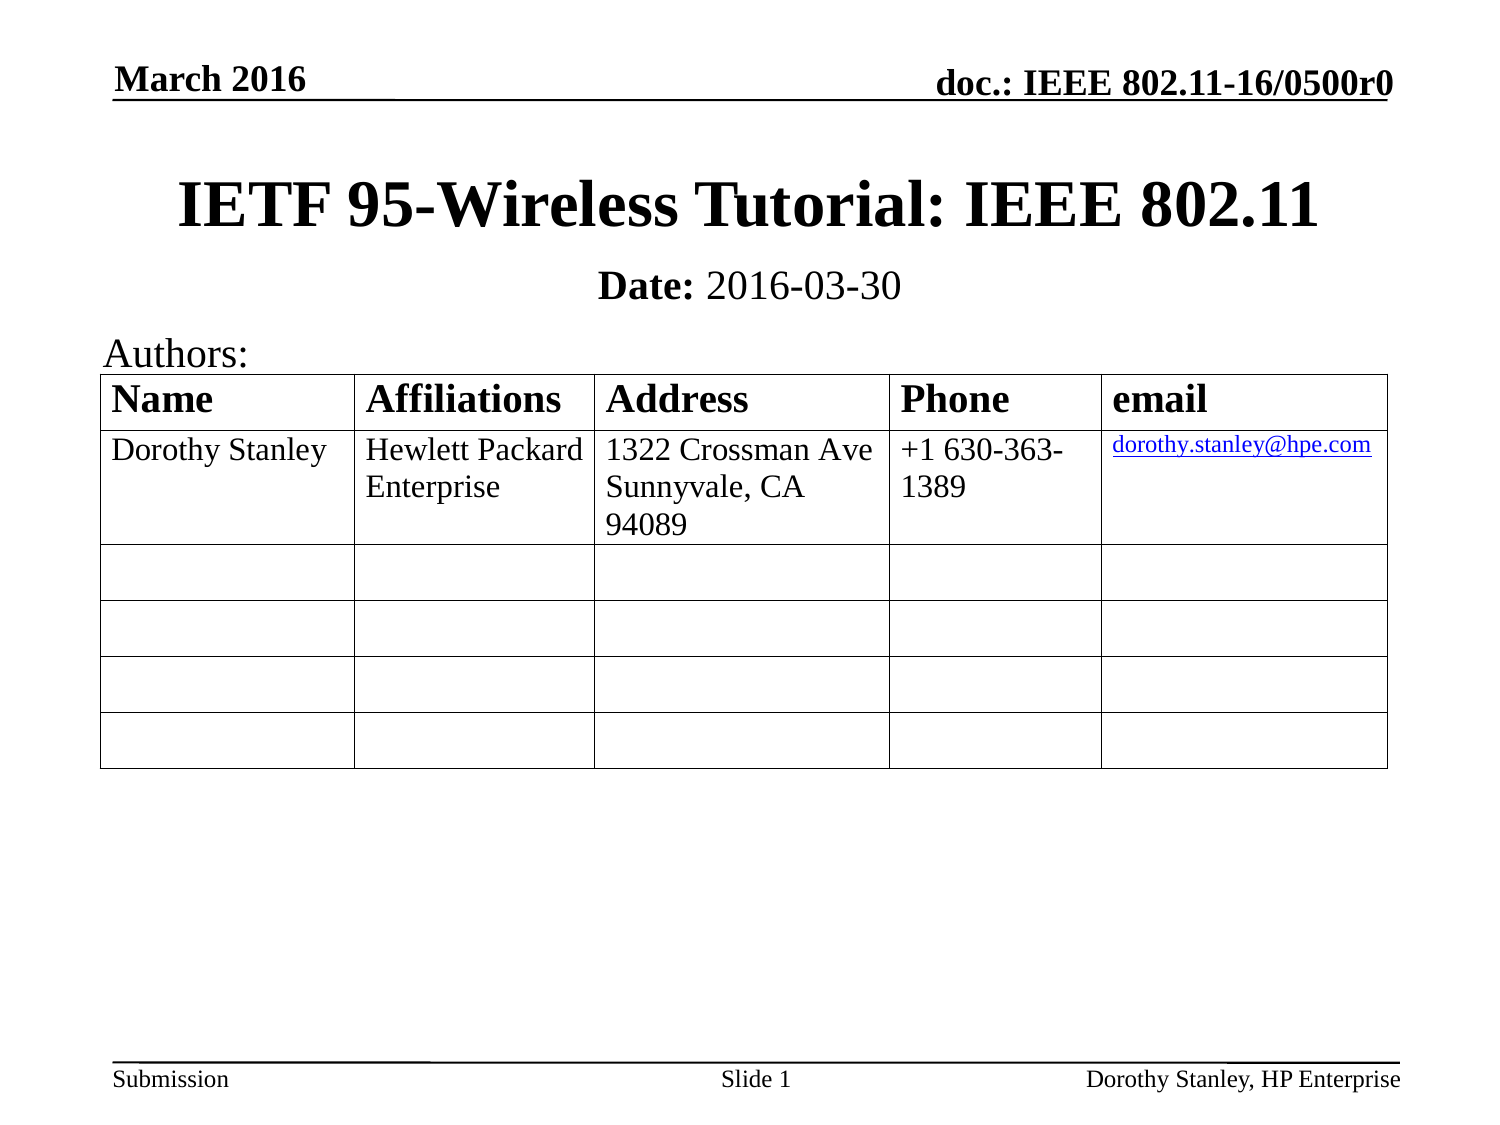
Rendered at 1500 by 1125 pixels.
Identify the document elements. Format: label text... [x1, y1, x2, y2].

list Date: 2016-03-30 [112, 249, 1388, 316]
text_box Authors: [87, 318, 325, 372]
title IETF 95-Wireless Tutorial: IEEE 802.11 [112, 112, 1388, 249]
slide_number Slide 1 [712, 1061, 800, 1123]
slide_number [114, 54, 493, 100]
footer Dorothy Stanley, HP Enterprise [902, 1061, 1402, 1093]
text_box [84, 373, 1417, 818]
